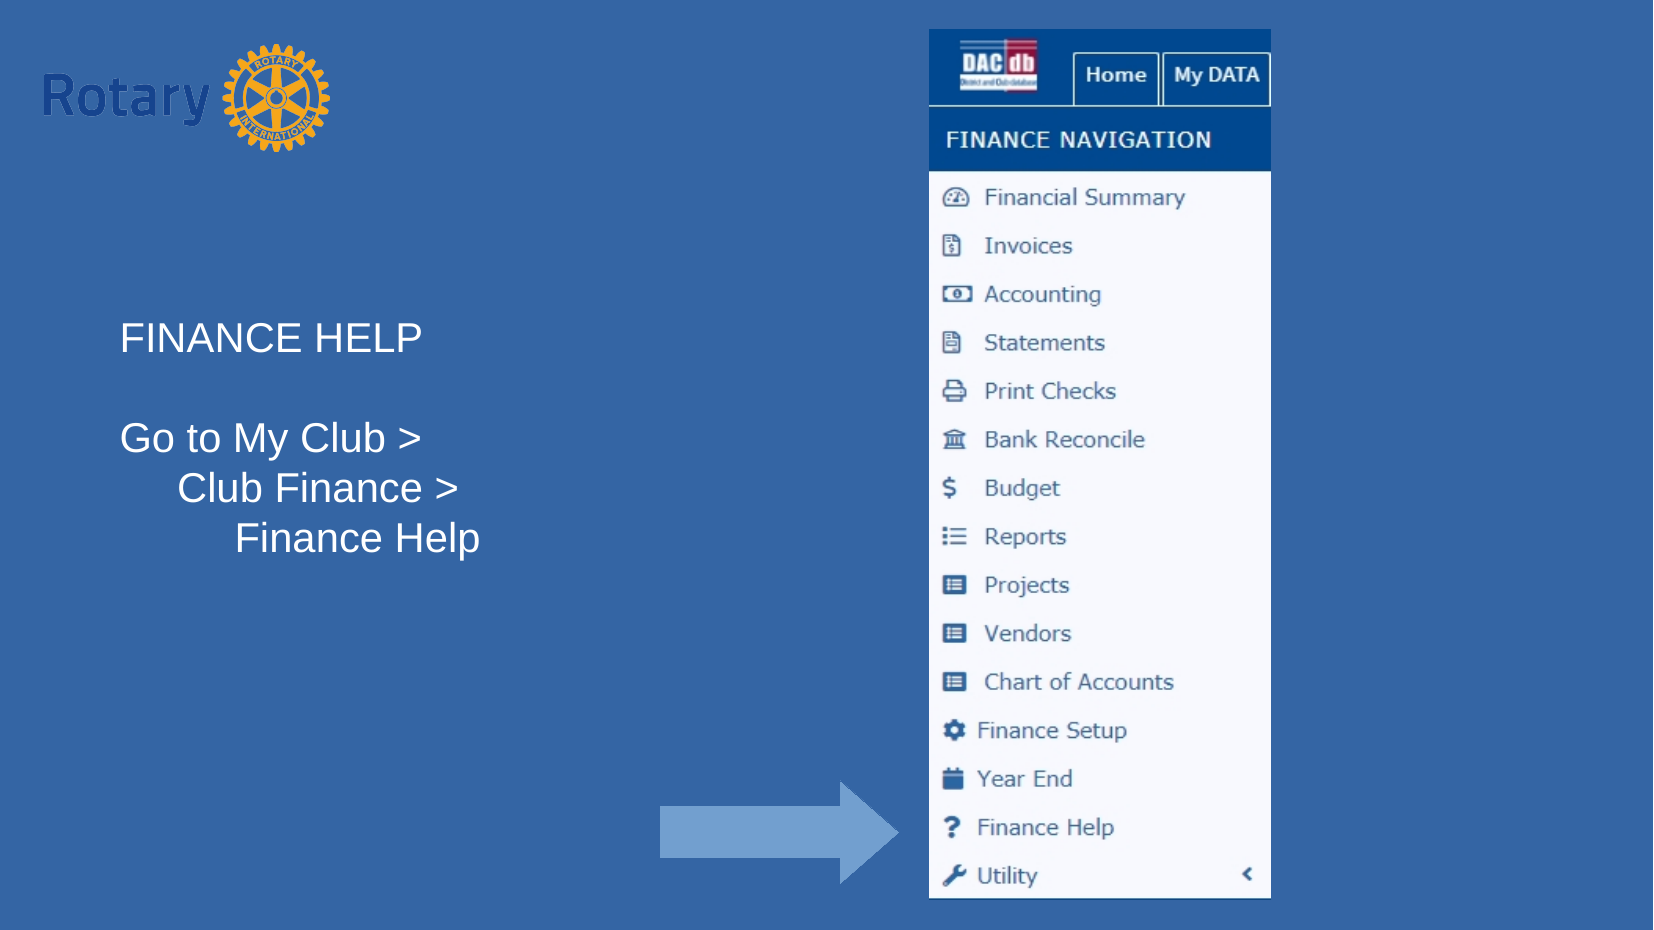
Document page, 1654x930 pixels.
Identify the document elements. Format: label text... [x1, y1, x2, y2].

picture [929, 29, 1271, 900]
text_box FINANCE HELP Go to My Club > Club Finance > Finance Help [104, 303, 825, 585]
picture [44, 44, 330, 153]
text_box [659, 779, 900, 885]
